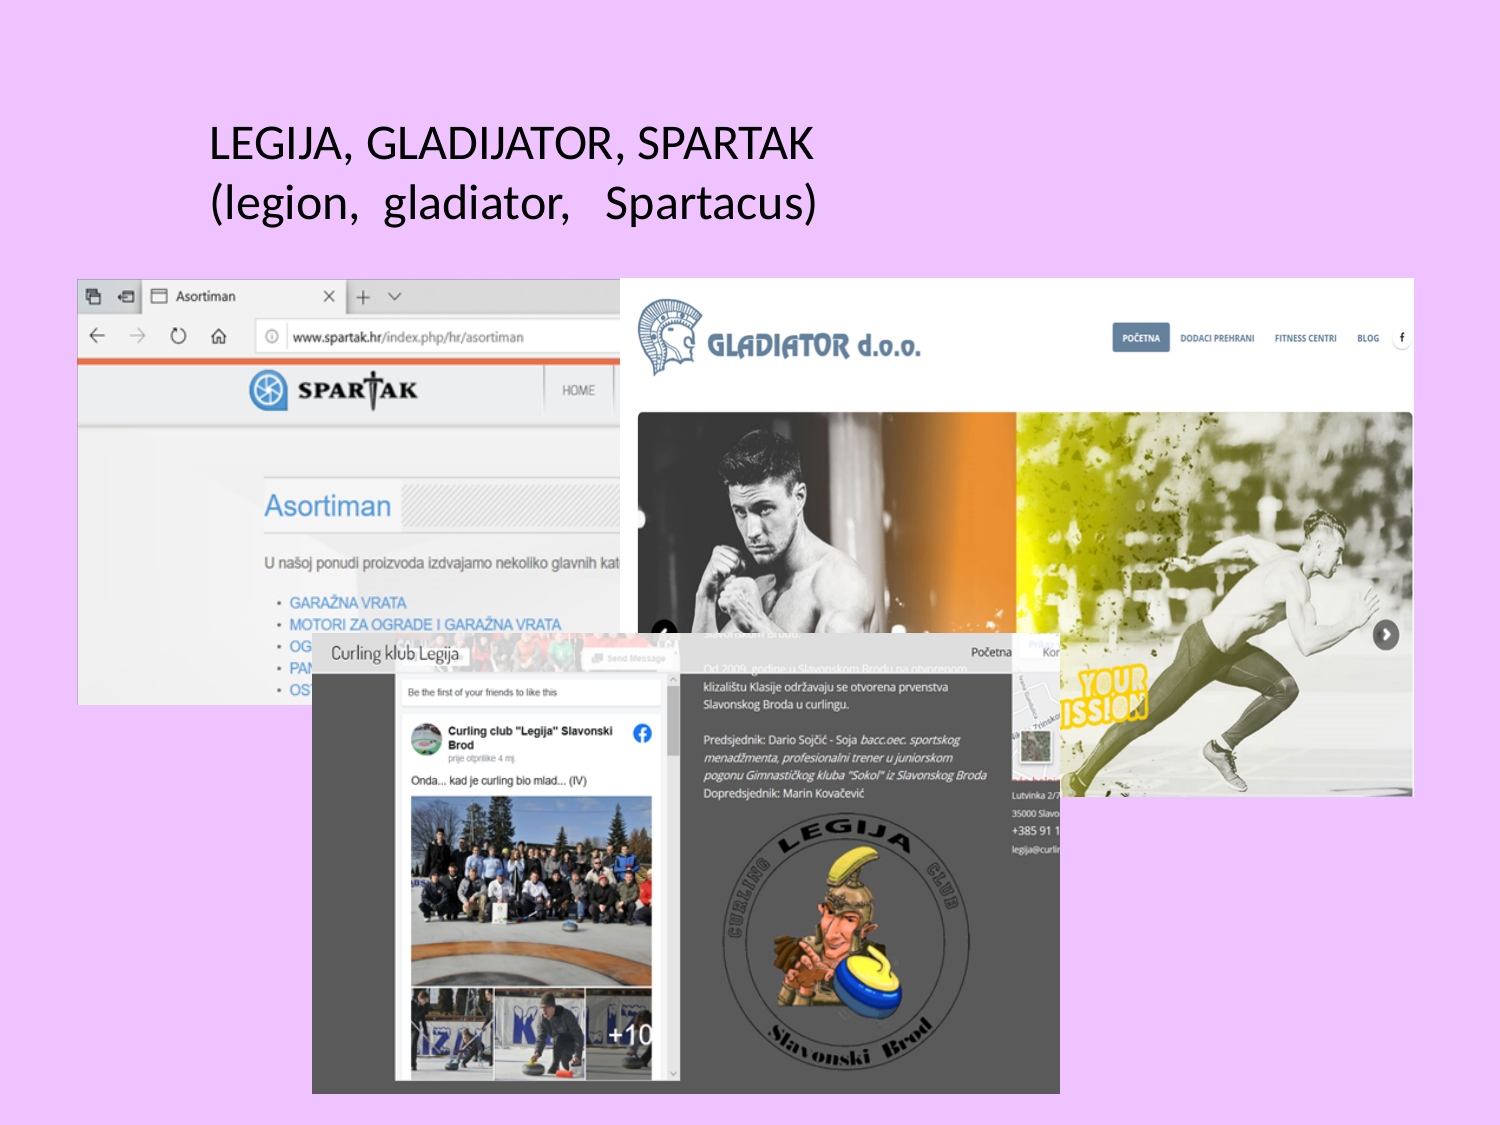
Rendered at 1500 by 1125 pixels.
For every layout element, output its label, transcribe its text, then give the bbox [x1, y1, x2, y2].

picture [76, 278, 1414, 1095]
text_box LEGIJA, GLADIJATOR, SPARTAK (legion, gladiator, Spartacus) [194, 101, 1081, 277]
